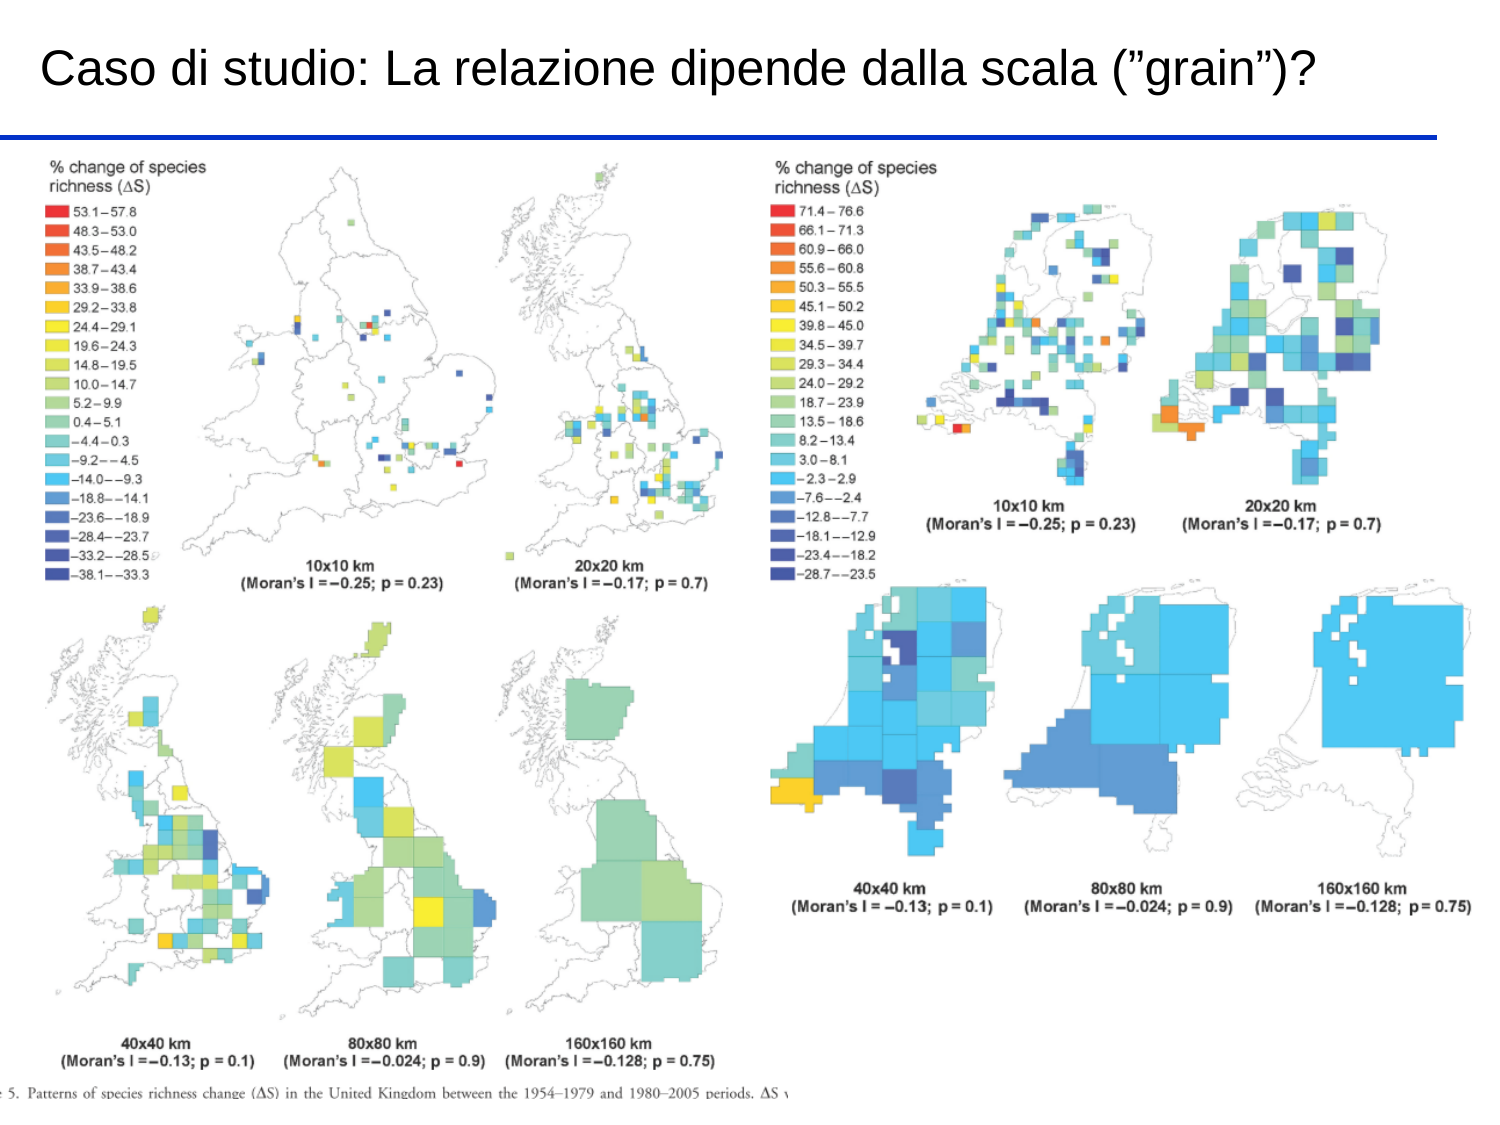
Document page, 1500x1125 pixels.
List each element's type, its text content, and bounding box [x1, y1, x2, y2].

picture [0, 137, 1500, 1099]
text_box Caso di studio: La relazione dipende dalla scala (”grain”)? [24, 27, 1450, 103]
